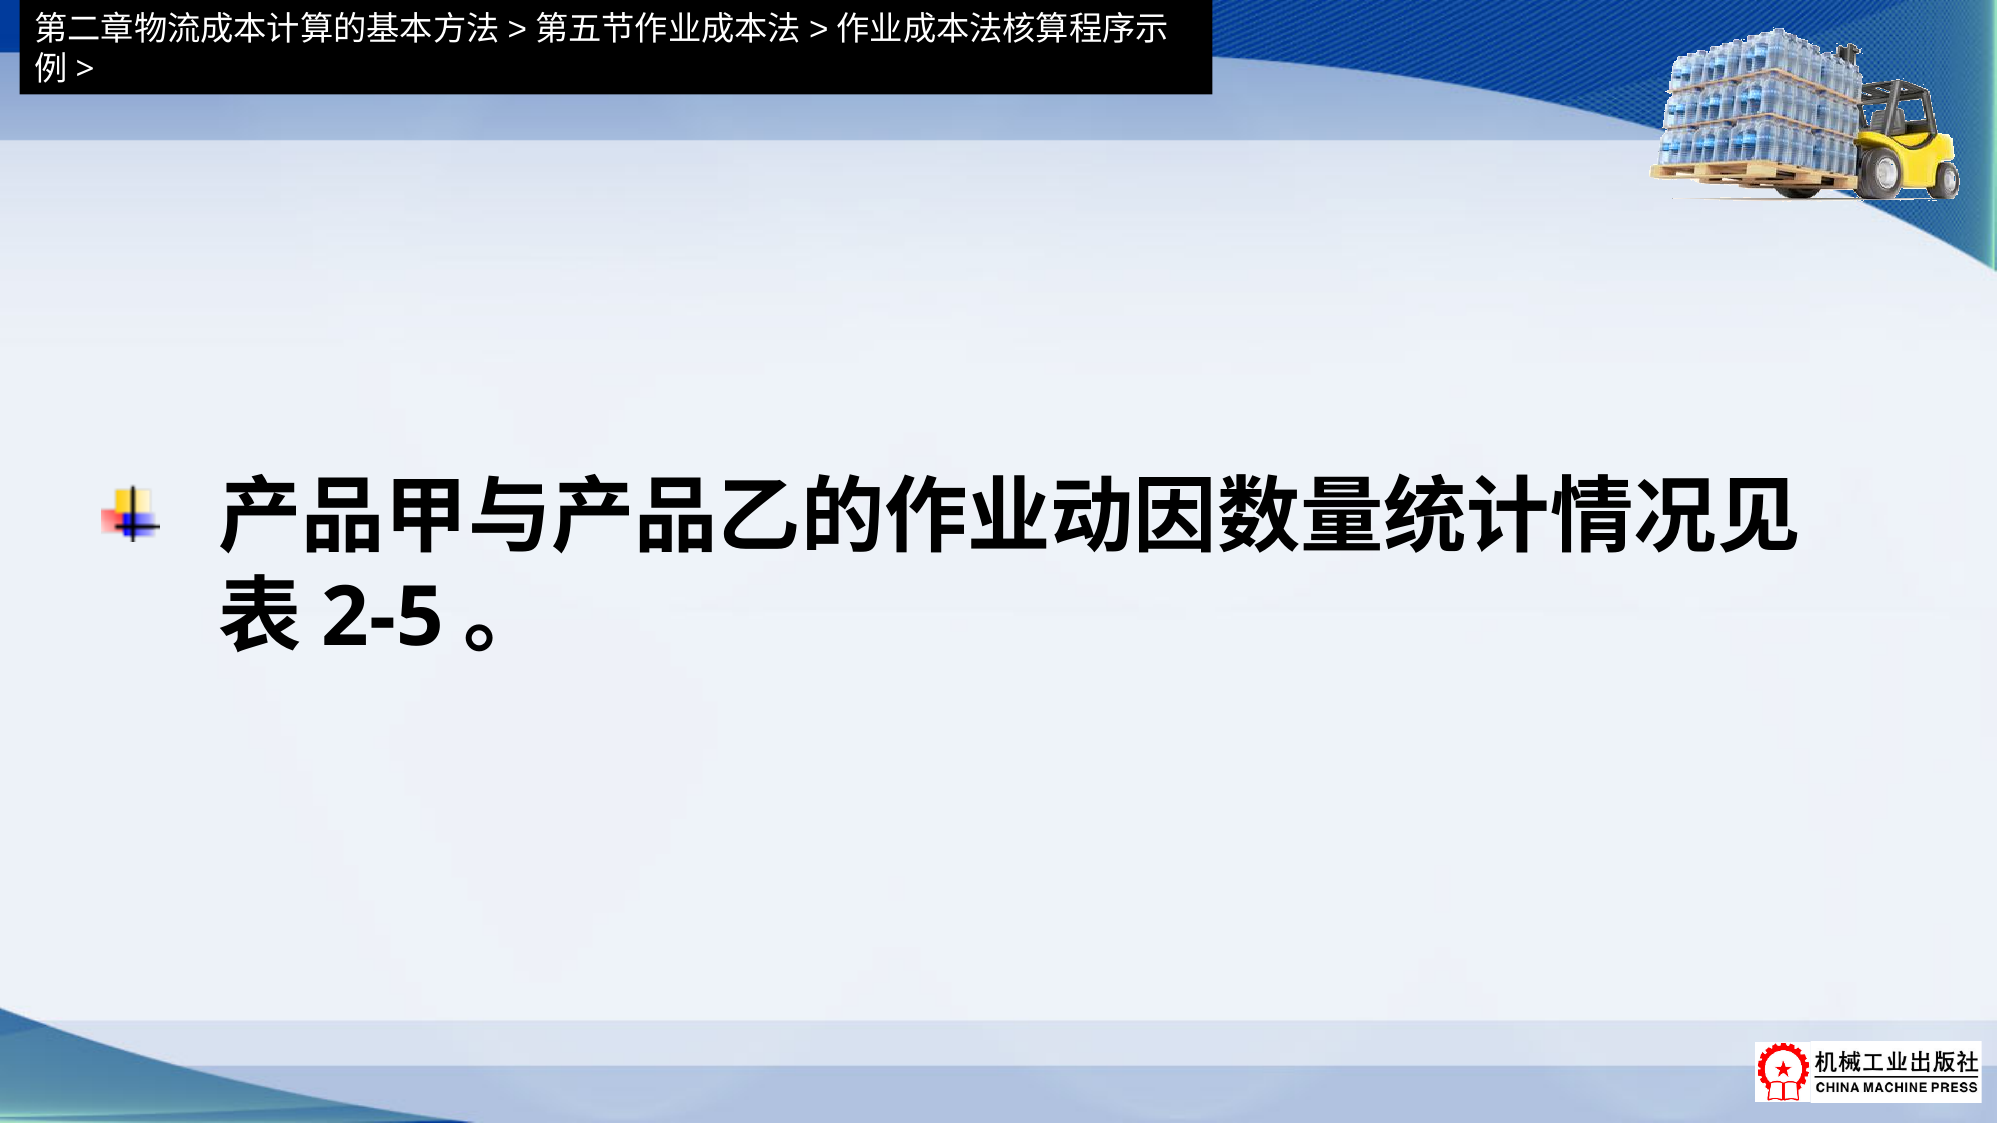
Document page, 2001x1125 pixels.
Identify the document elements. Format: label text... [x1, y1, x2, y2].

title 产品甲与产品乙的作业动因数量统计情况见表2-5。 [86, 231, 1887, 894]
picture [1755, 1041, 1982, 1103]
text_box 第二章物流成本计算的基本方法>第五节作业成本法>作业成本法核算程序示例> [19, 0, 1213, 95]
picture [101, 483, 160, 542]
